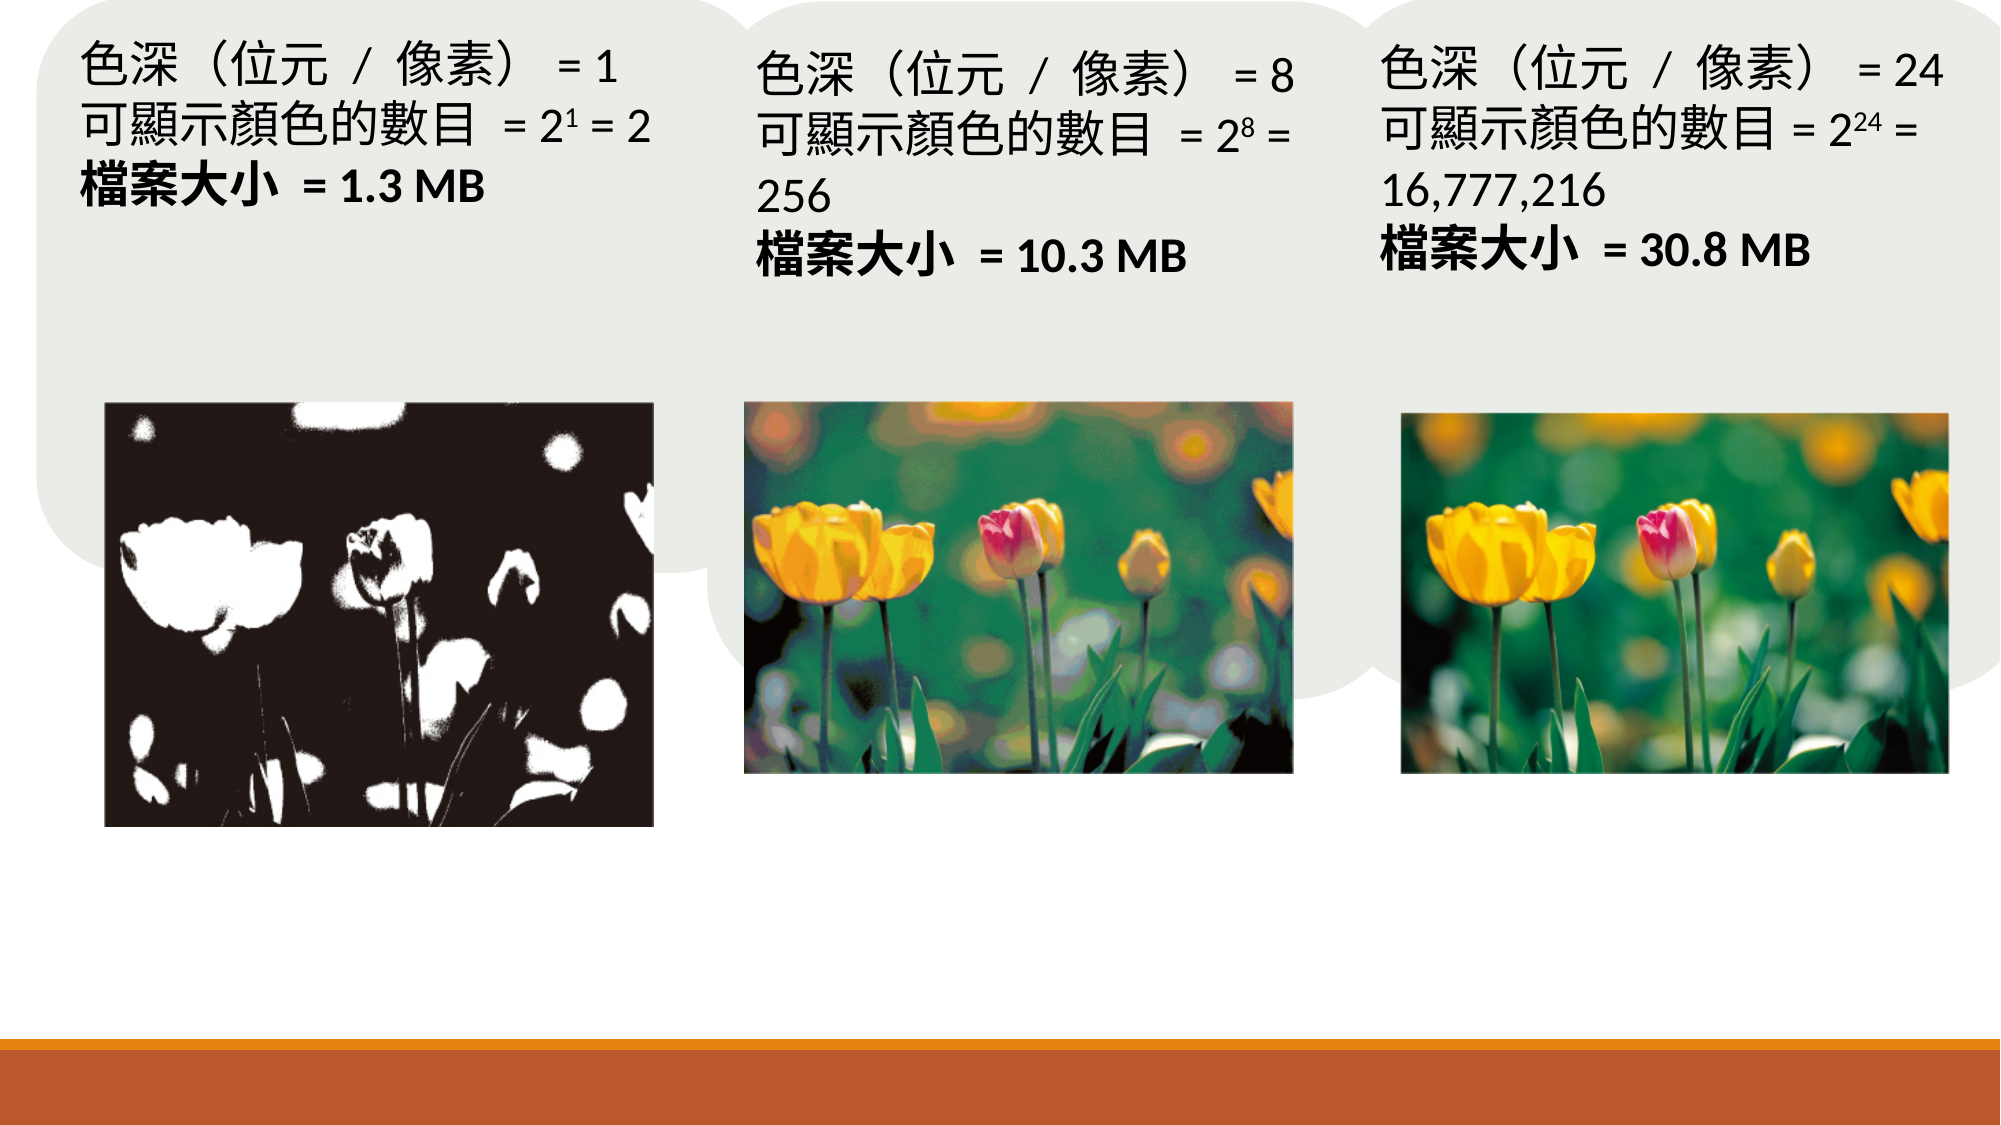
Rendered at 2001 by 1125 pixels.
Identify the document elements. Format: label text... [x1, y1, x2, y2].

text_box 色深（位元 / 像素）= 24 可顯示顏色的數目= 224 = 16,777,216 檔案大小 = 30.8 MB [1330, 0, 2000, 688]
picture [743, 401, 1295, 774]
text_box 色深（位元 / 像素）= 8 可顯示顏色的數目 = 28 = 256 檔案大小 = 10.3 MB [781, 1, 1372, 699]
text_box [35, 0, 771, 827]
picture [1399, 411, 1951, 775]
